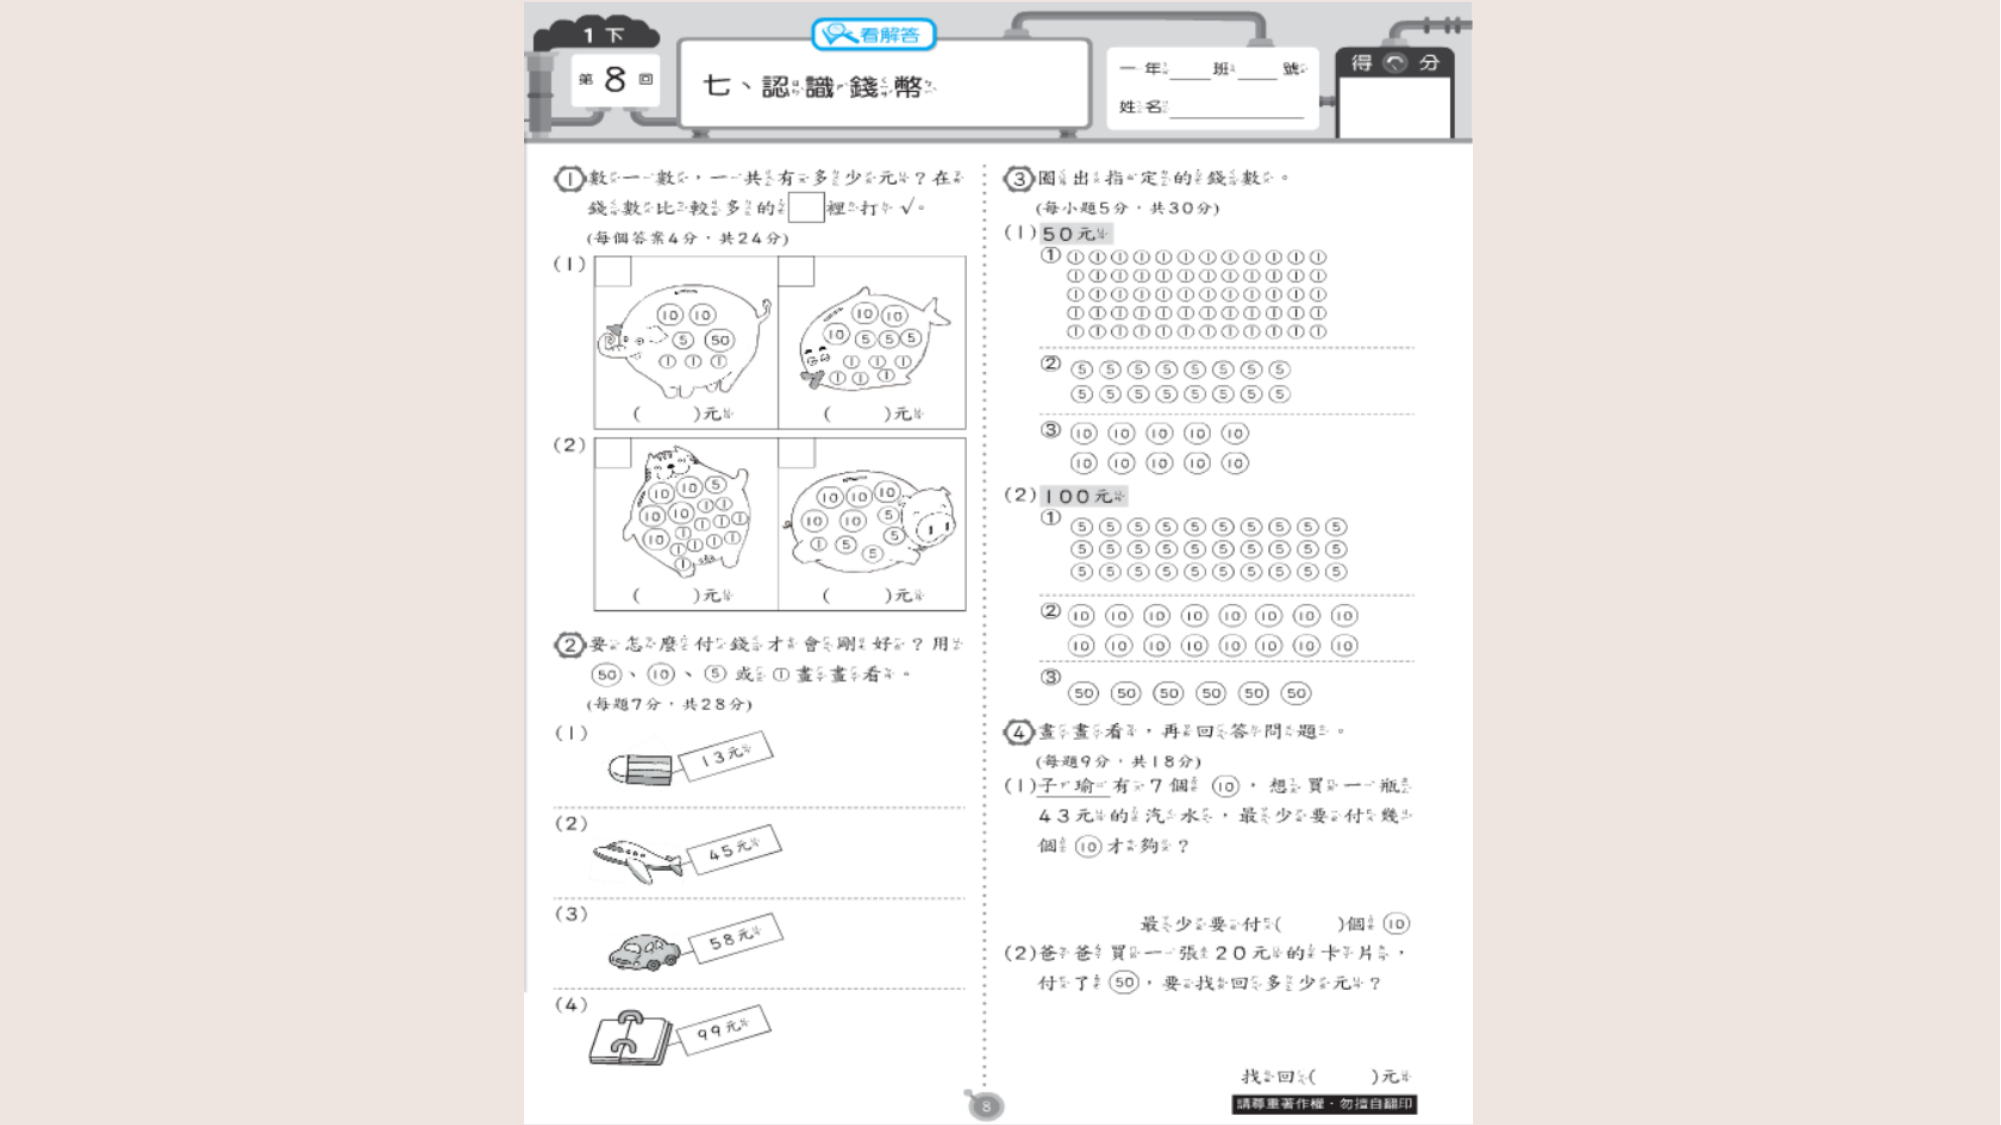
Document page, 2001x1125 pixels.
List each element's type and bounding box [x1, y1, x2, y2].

picture [524, 2, 1473, 1125]
